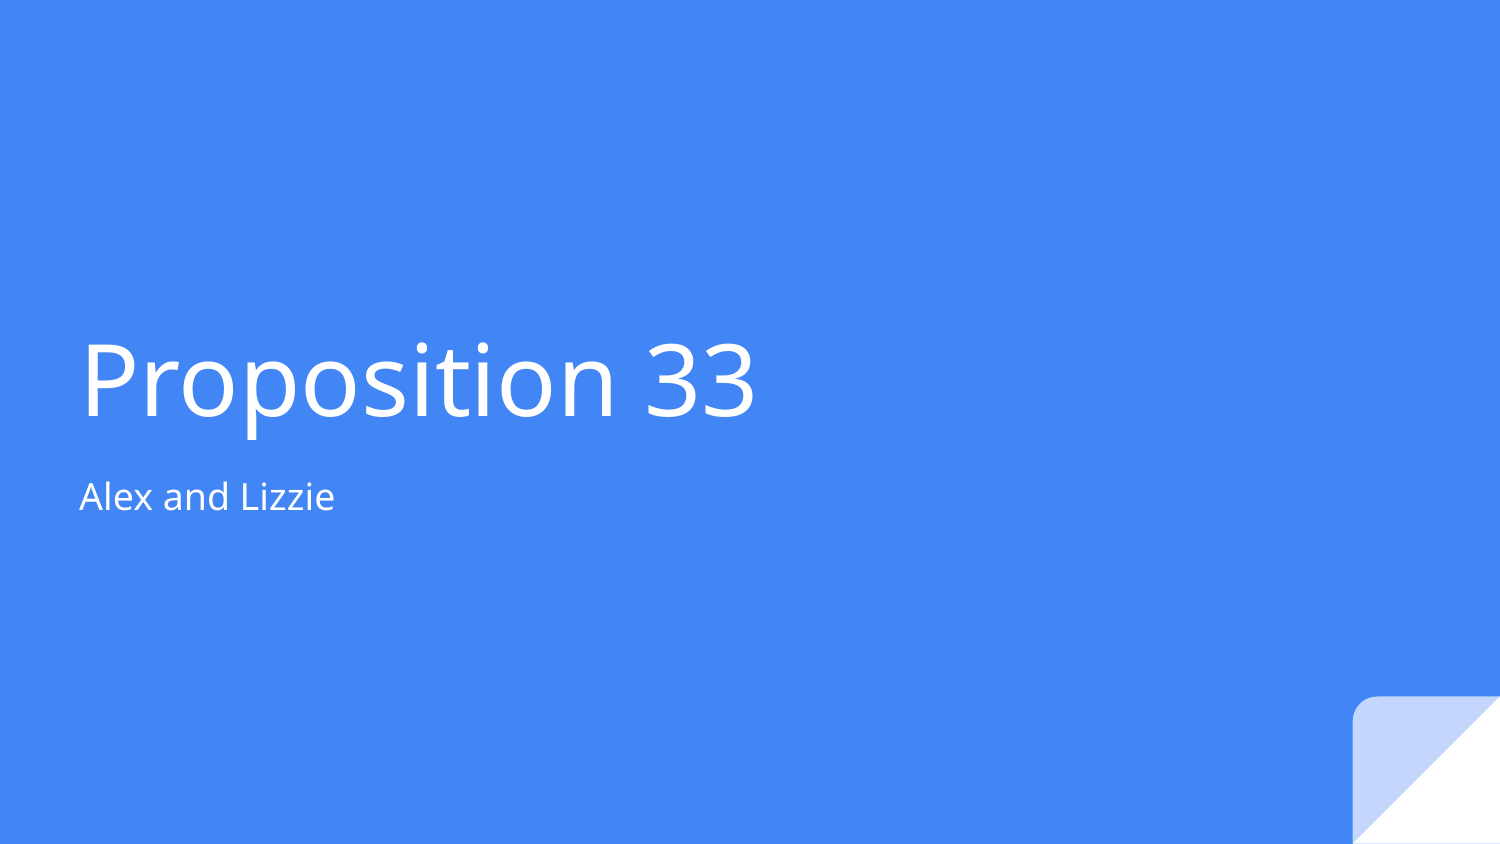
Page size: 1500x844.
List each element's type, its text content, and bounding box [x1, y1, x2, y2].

subtitle Alex and Lizzie [64, 457, 1413, 529]
title Proposition 33 [64, 298, 1413, 452]
